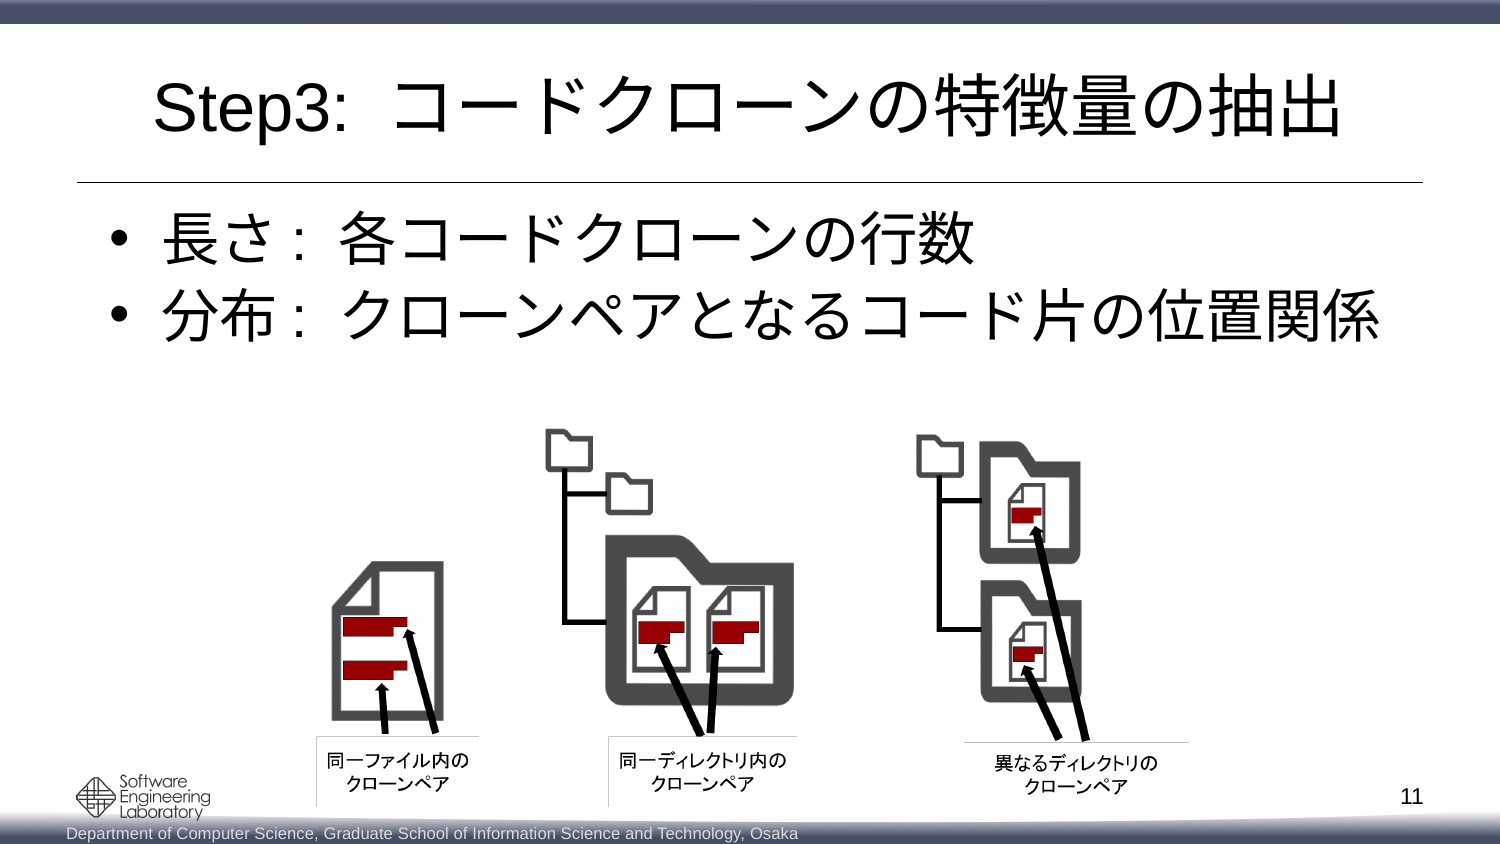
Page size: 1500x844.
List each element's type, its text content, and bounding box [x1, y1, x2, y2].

slide_number 11 [1246, 776, 1436, 812]
picture [0, 0, 1500, 24]
list 長さ: 各コードクローンの行数 分布: クローンペアとなるコード片の位置関係 [75, 196, 1425, 754]
title Step3: コードクローンの特徴量の抽出 [75, 33, 1424, 175]
picture [0, 421, 1500, 844]
